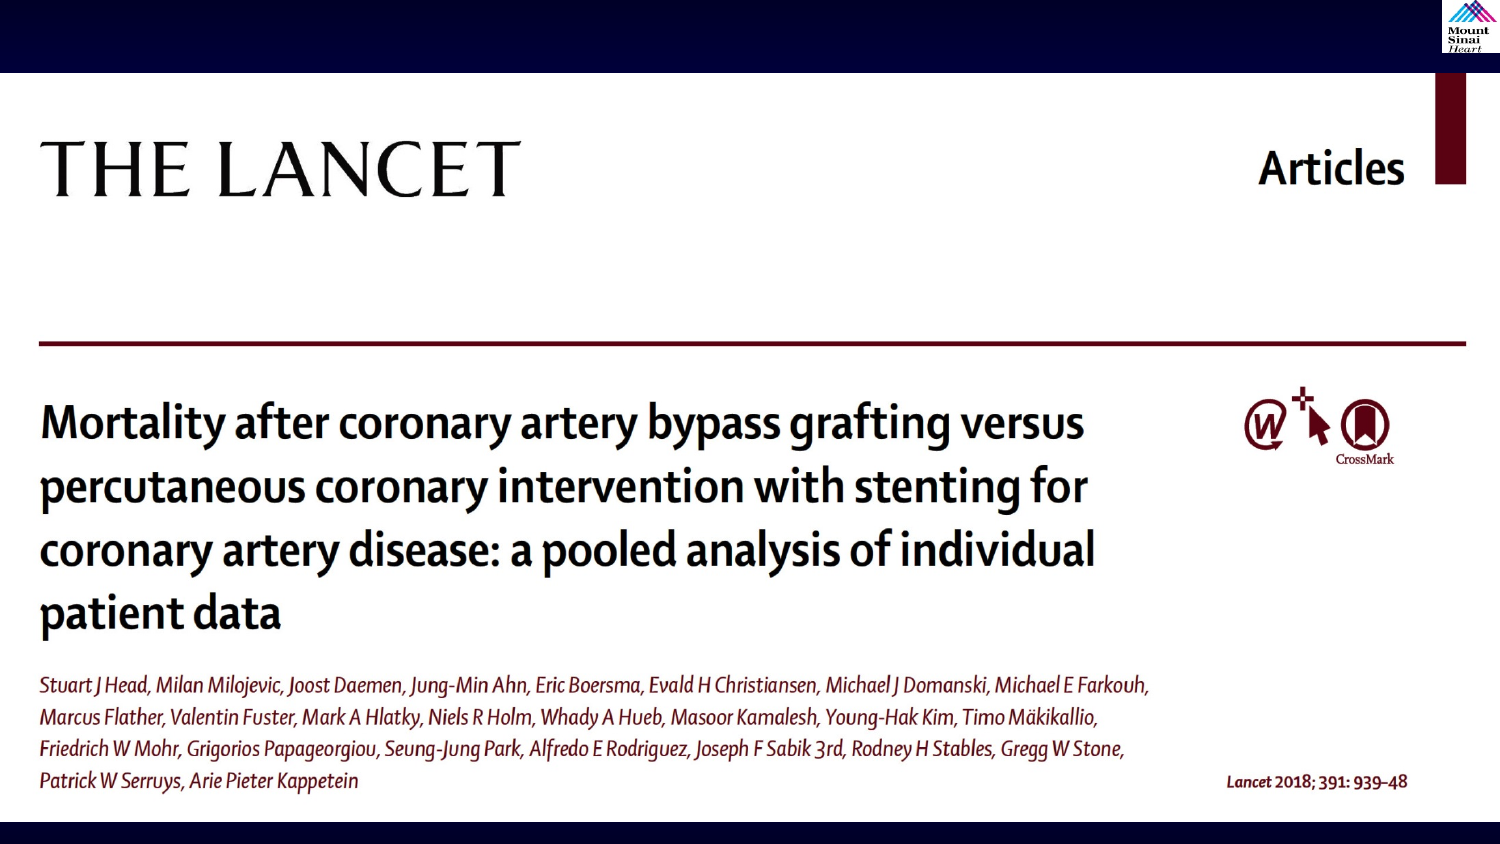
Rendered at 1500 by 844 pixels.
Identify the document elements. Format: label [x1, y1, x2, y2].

picture [1442, 0, 1500, 53]
picture [0, 72, 1500, 823]
